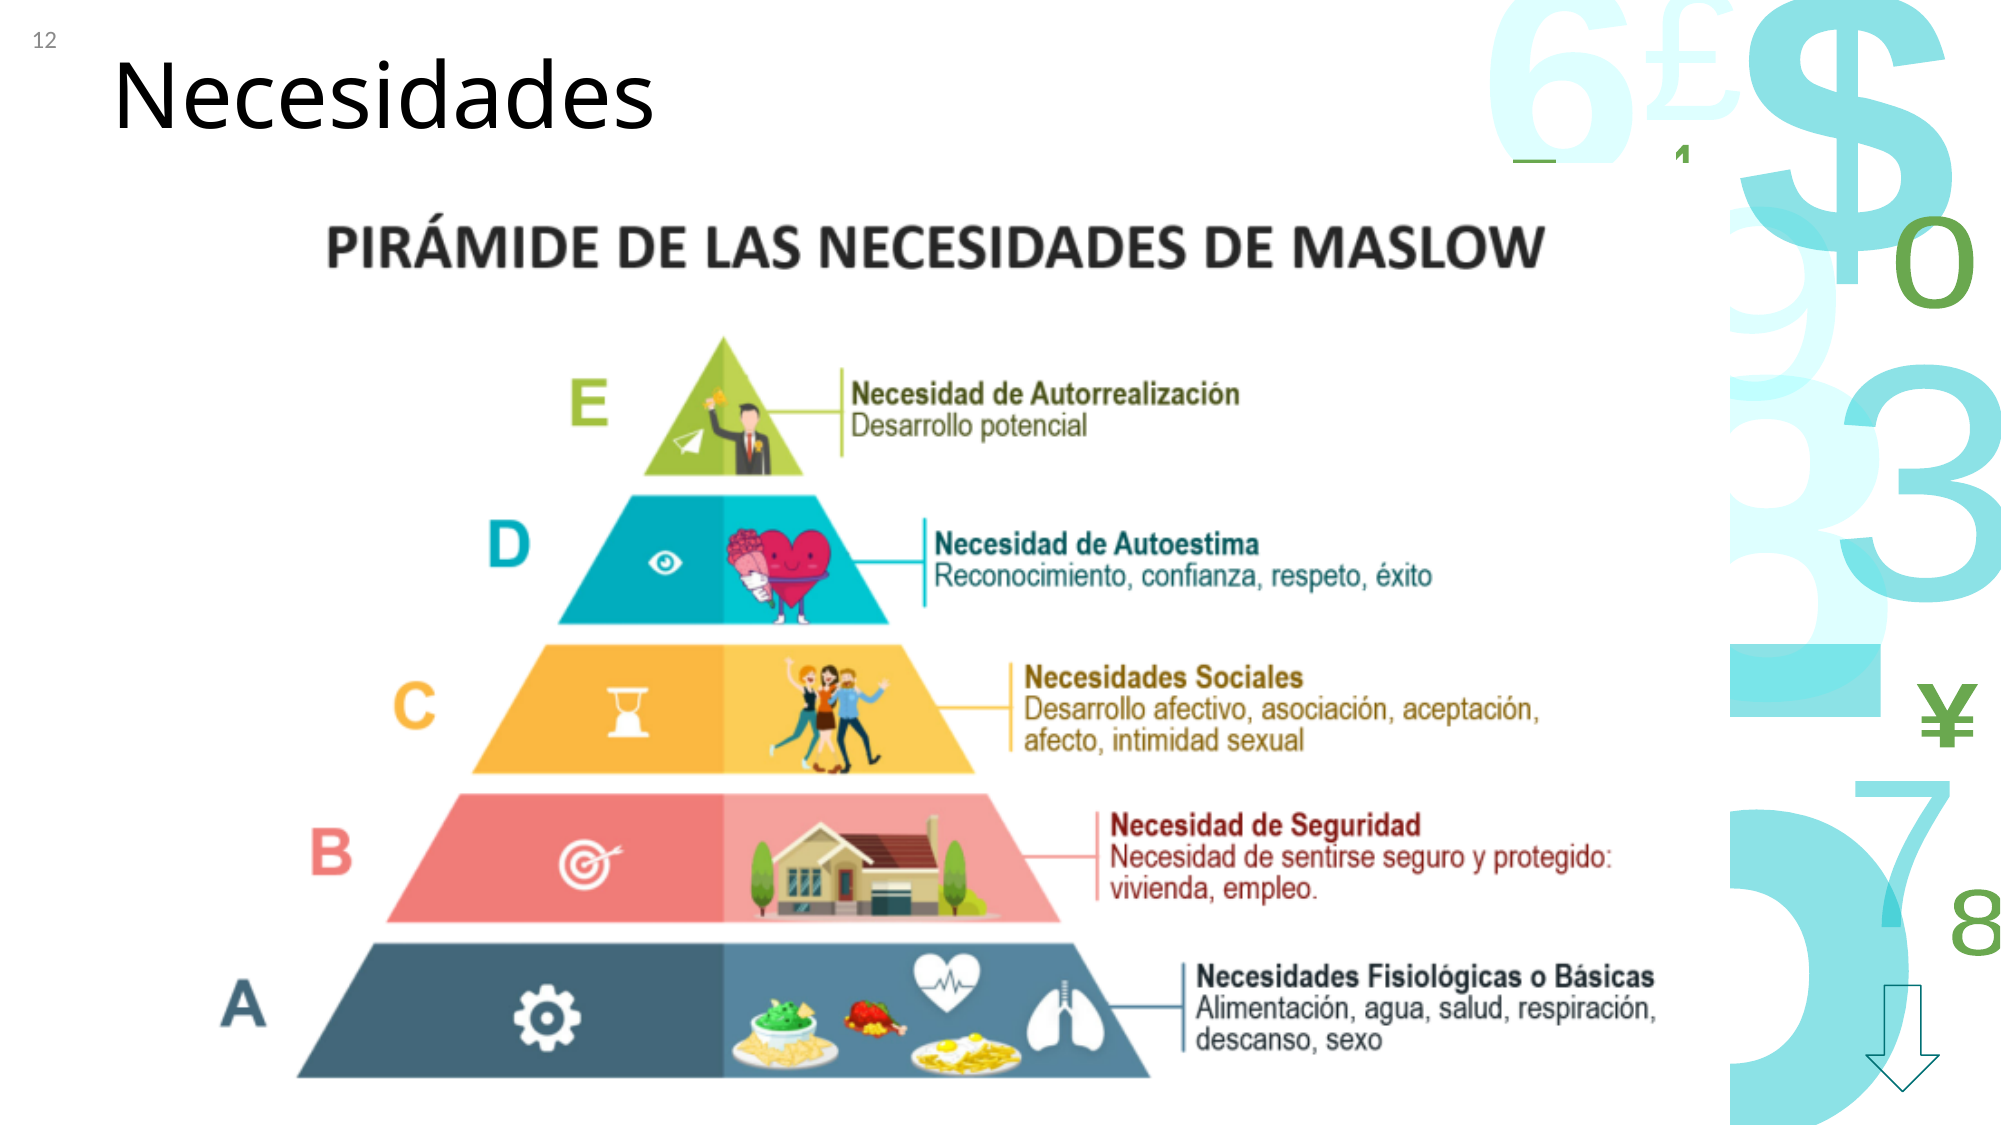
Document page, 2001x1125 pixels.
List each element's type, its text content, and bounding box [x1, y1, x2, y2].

slide_number 12 [16, 8, 137, 88]
picture [156, 163, 1730, 1125]
title Necesidades [96, 11, 1228, 164]
